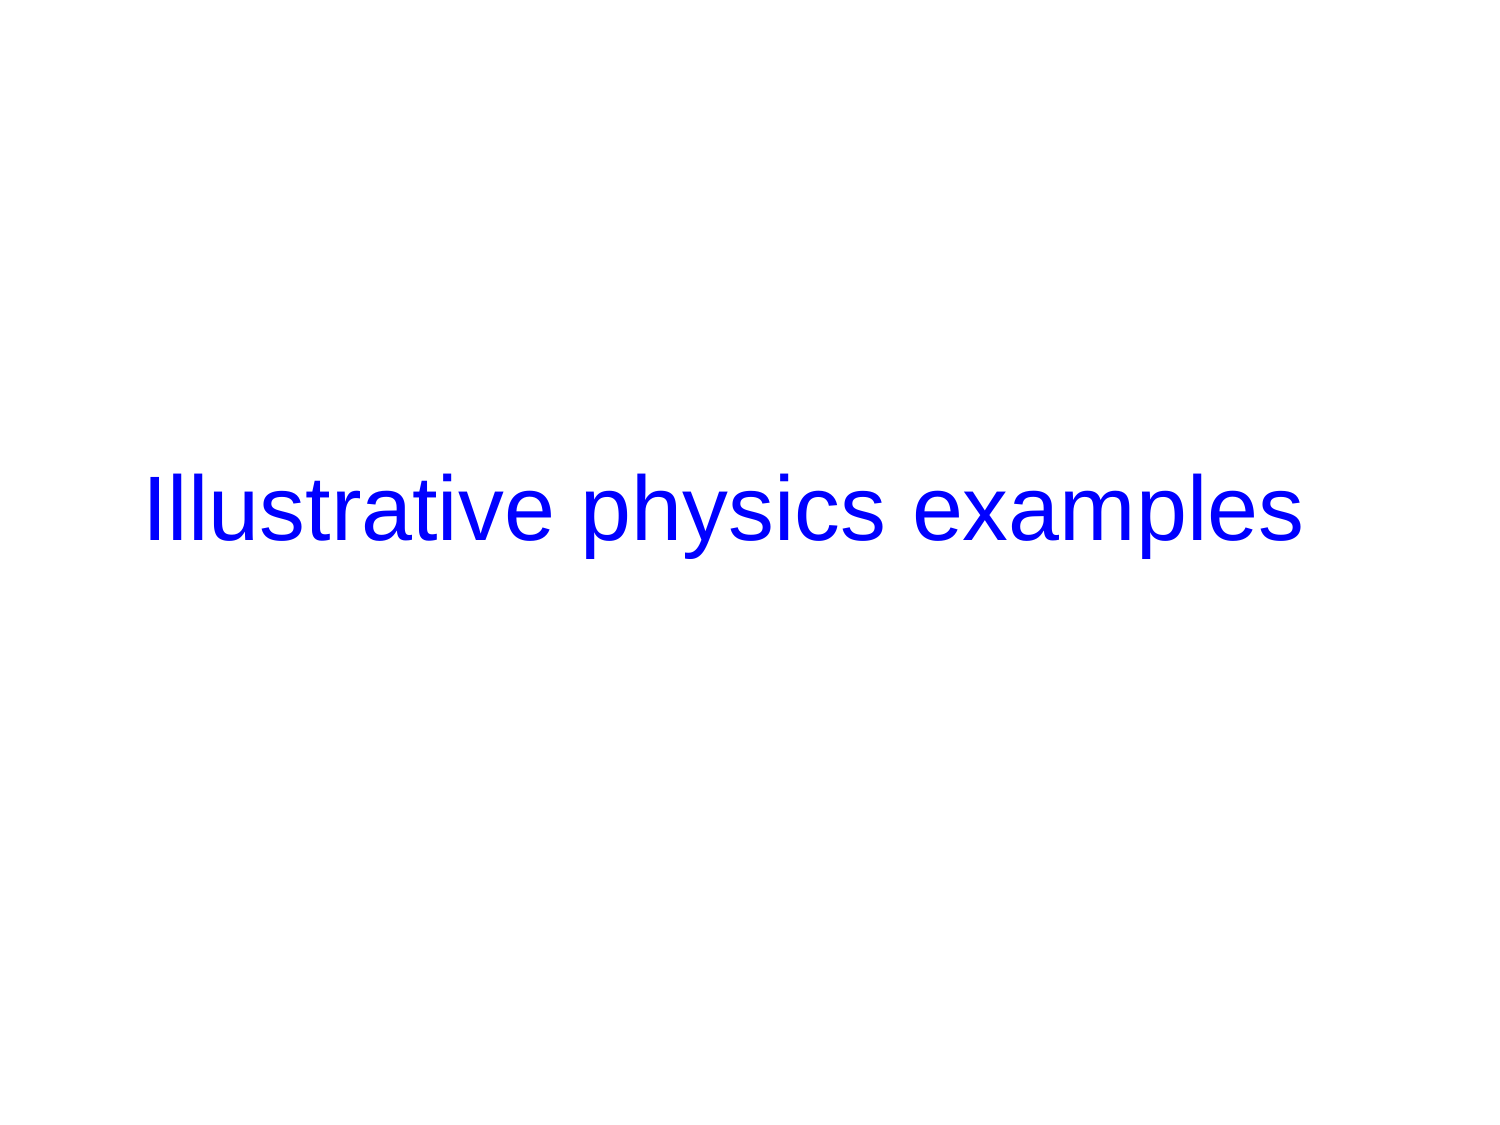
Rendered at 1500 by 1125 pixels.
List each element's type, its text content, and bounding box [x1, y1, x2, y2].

text_box Illustrative physics examples [127, 441, 1414, 567]
